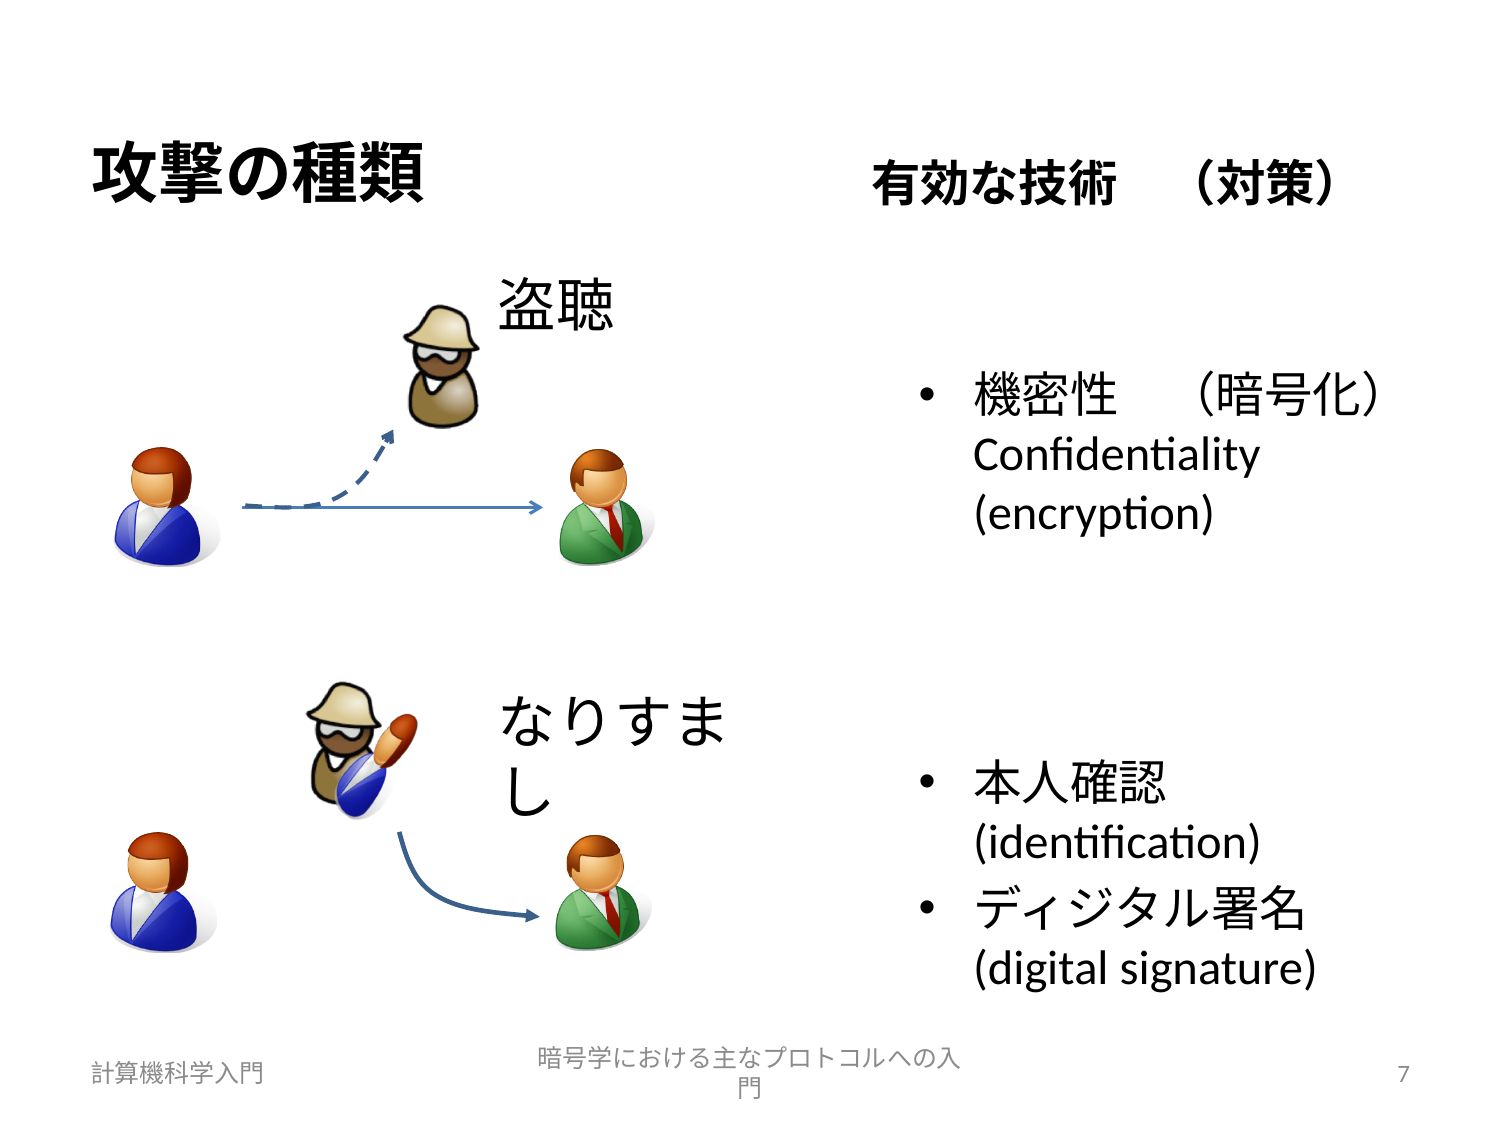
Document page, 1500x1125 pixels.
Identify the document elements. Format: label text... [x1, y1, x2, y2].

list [105, 445, 227, 567]
picture [302, 680, 438, 830]
text_box なりすまし [483, 678, 798, 833]
picture [400, 303, 480, 430]
list 機密性 （暗号化）Confidentiality (encryption) 本人確認 (identification) ディジタル署名 (digital signature) [903, 356, 1425, 1005]
slide_number 7 [1074, 1042, 1425, 1103]
slide_number 計算機科学入門 [75, 1042, 425, 1103]
text_box [245, 429, 394, 506]
text_box [397, 833, 534, 922]
picture [542, 448, 661, 567]
picture [539, 834, 658, 953]
list 攻撃の種類 [76, 113, 740, 219]
text_box 盗聴 [483, 260, 661, 346]
picture [102, 831, 224, 953]
footer 暗号学における主なプロトコルへの入門 [512, 1042, 988, 1103]
list 有効な技術 （対策） [856, 113, 1425, 219]
